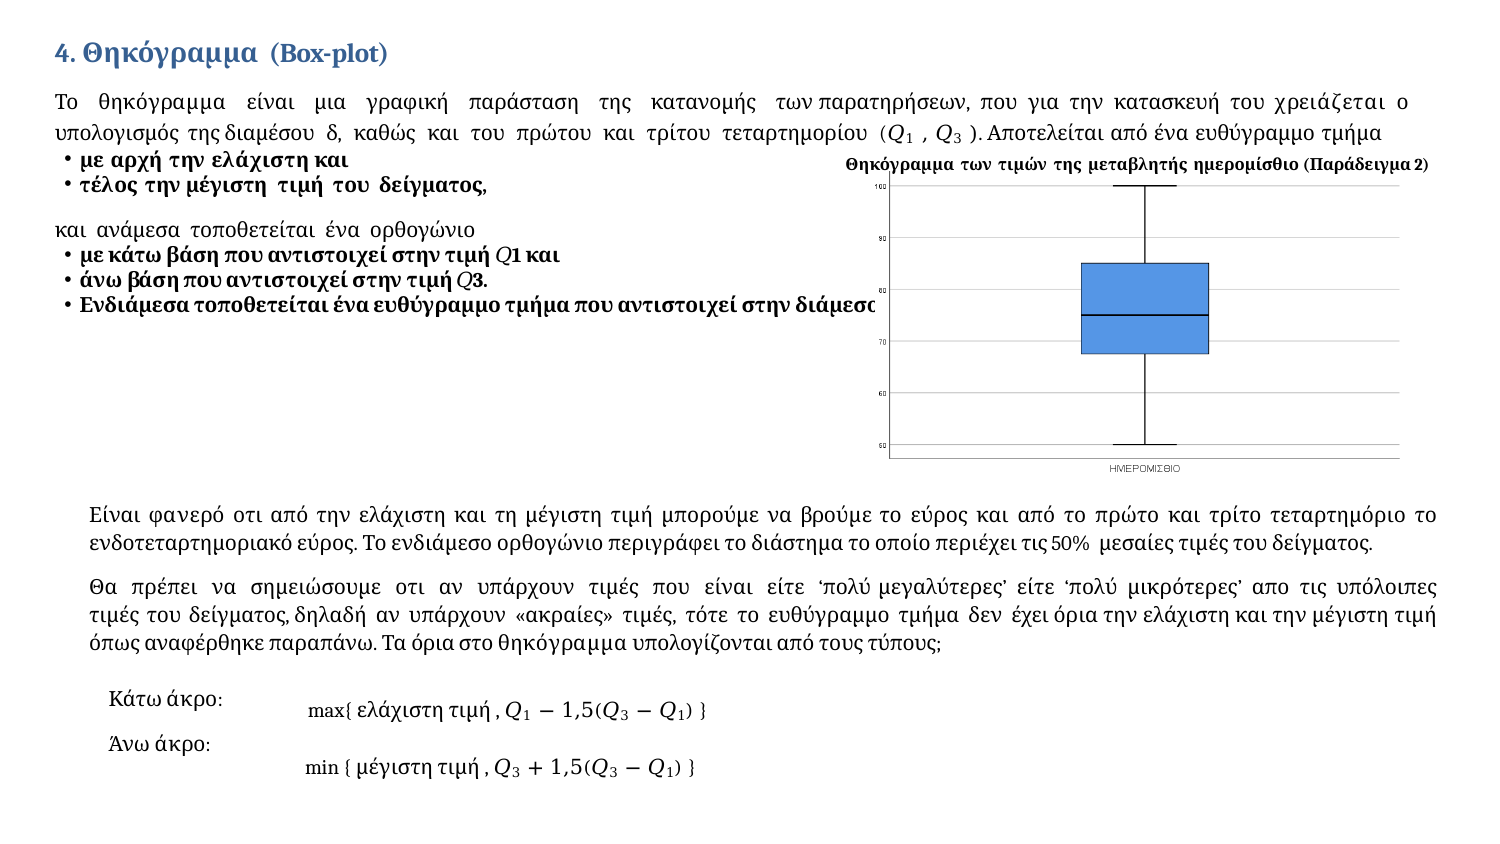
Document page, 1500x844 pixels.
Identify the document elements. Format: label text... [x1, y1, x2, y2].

text_box Είναι φανερό οτι από την ελάχιστη και τη μέγιστη τιμή μπορούμε να βρούμε το εύρος και από το πρώτο και τρίτο τεταρτημόριο το ενδοτεταρτημοριακό εύρος. Το ενδιάμεσο ορθογώνιο περιγράφει το διάστημα το οποίο περιέχει τις 50% μεσαίες τιμές του δείγματος. Θα πρέπει να σημειώσουμε οτι αν υπάρχουν τιμές που είναι είτε ‘πολύ μεγαλύτερες’ είτε ‘πολύ μικρότερες’ απο τις υπόλοιπες τιμές του δείγματος, δηλαδή αν υπάρχουν «ακραίες» τιμές, τότε το ευθύγραμμο τμήμα δεν έχει όρια την ελάχιστη και την μέγιστη τιμή όπως αναφέρθηκε παραπάνω. Τα όρια στο θηκόγραμμα υπολογίζονται από τους τύπους; [87, 496, 1438, 655]
text_box 4. Θηκόγραμμα (Box-plot) Το θηκόγραμμα είναι μια γραφική παράσταση της κατανομής των παρατηρήσεων, που για την κατασκευή του χρειάζεται ο υπολογισμός της διαμέσου δ, καθώς και του πρώτου και τρίτου τεταρτημορίου (𝑄1 , 𝑄3 ). Αποτελείται από ένα ευθύγραμμο τμήμα με αρχή την ελάχιστη και τέλος την μέγιστη τιμή του δείγματος, και ανάμεσα τοποθετείται ένα ορθογώνιο με κάτω βάση που αντιστοιχεί στην τιμή 𝑄1 και άνω βάση που αντιστοιχεί στην τιμή 𝑄3. Ενδιάμεσα τοποθετείται ένα ευθύγραμμο τμήμα που αντιστοιχεί στην διάμεσο. [49, 34, 1413, 317]
text_box max{ ελάχιστη τιμή , 𝑄1 − 1,5(𝑄3 − 𝑄1) } min { μέγιστη τιμή , 𝑄3 + 1,5(𝑄3 − 𝑄1) } [300, 684, 889, 781]
text_box Θηκόγραμμα των τιμών της μεταβλητής ημερομίσθιο (Παράδειγμα 2) [825, 146, 1450, 182]
text_box Κάτω άκρο: Άνω άκρο: [106, 684, 279, 756]
picture [874, 171, 1401, 472]
